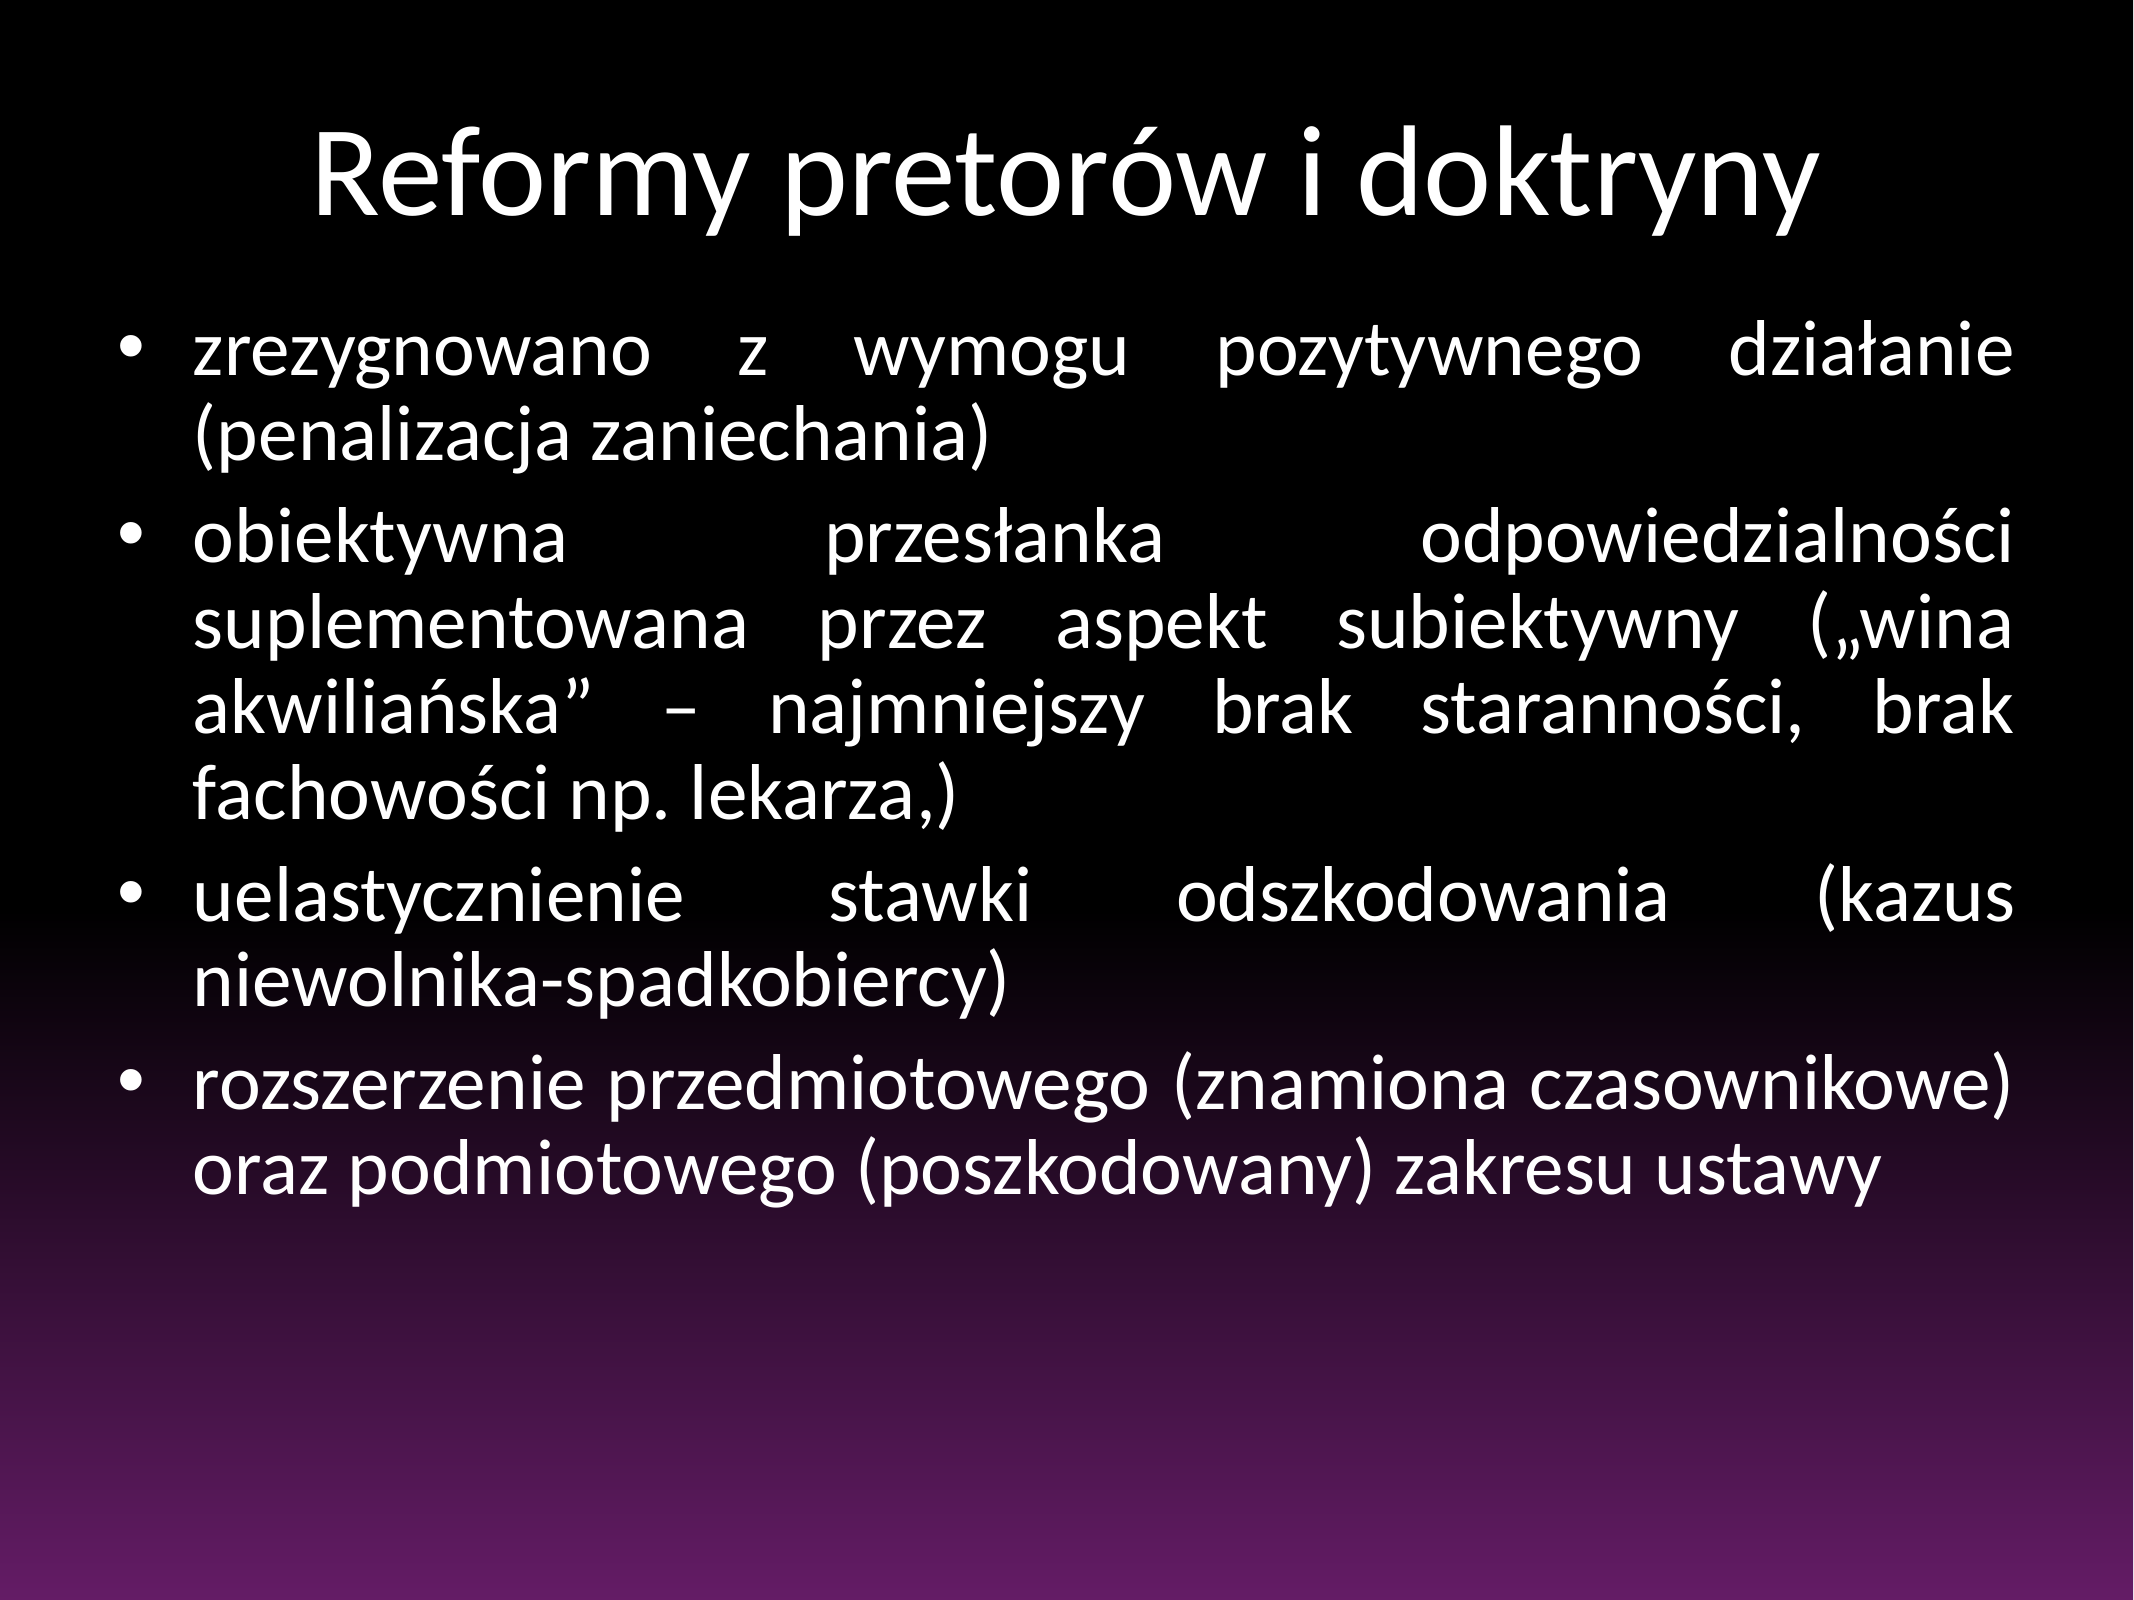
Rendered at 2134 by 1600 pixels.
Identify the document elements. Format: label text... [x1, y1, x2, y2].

title Reformy pretorów i doktryny [106, 63, 2028, 263]
list zrezygnowano z wymogu pozytywnego działanie (penalizacja zaniechania) obiektywna przesłanka odpowiedzialności suplementowana przez aspekt subiektywny („wina akwiliańska” – najmniejszy brak staranności, brak fachowości np. lekarza,) uelastycznienie stawki odszkodowania (kazus niewolnika-spadkobiercy) rozszerzenie przedmiotowego (znamiona czasownikowe) oraz podmiotowego (poszkodowany) zakresu ustawy [106, 295, 2028, 1439]
